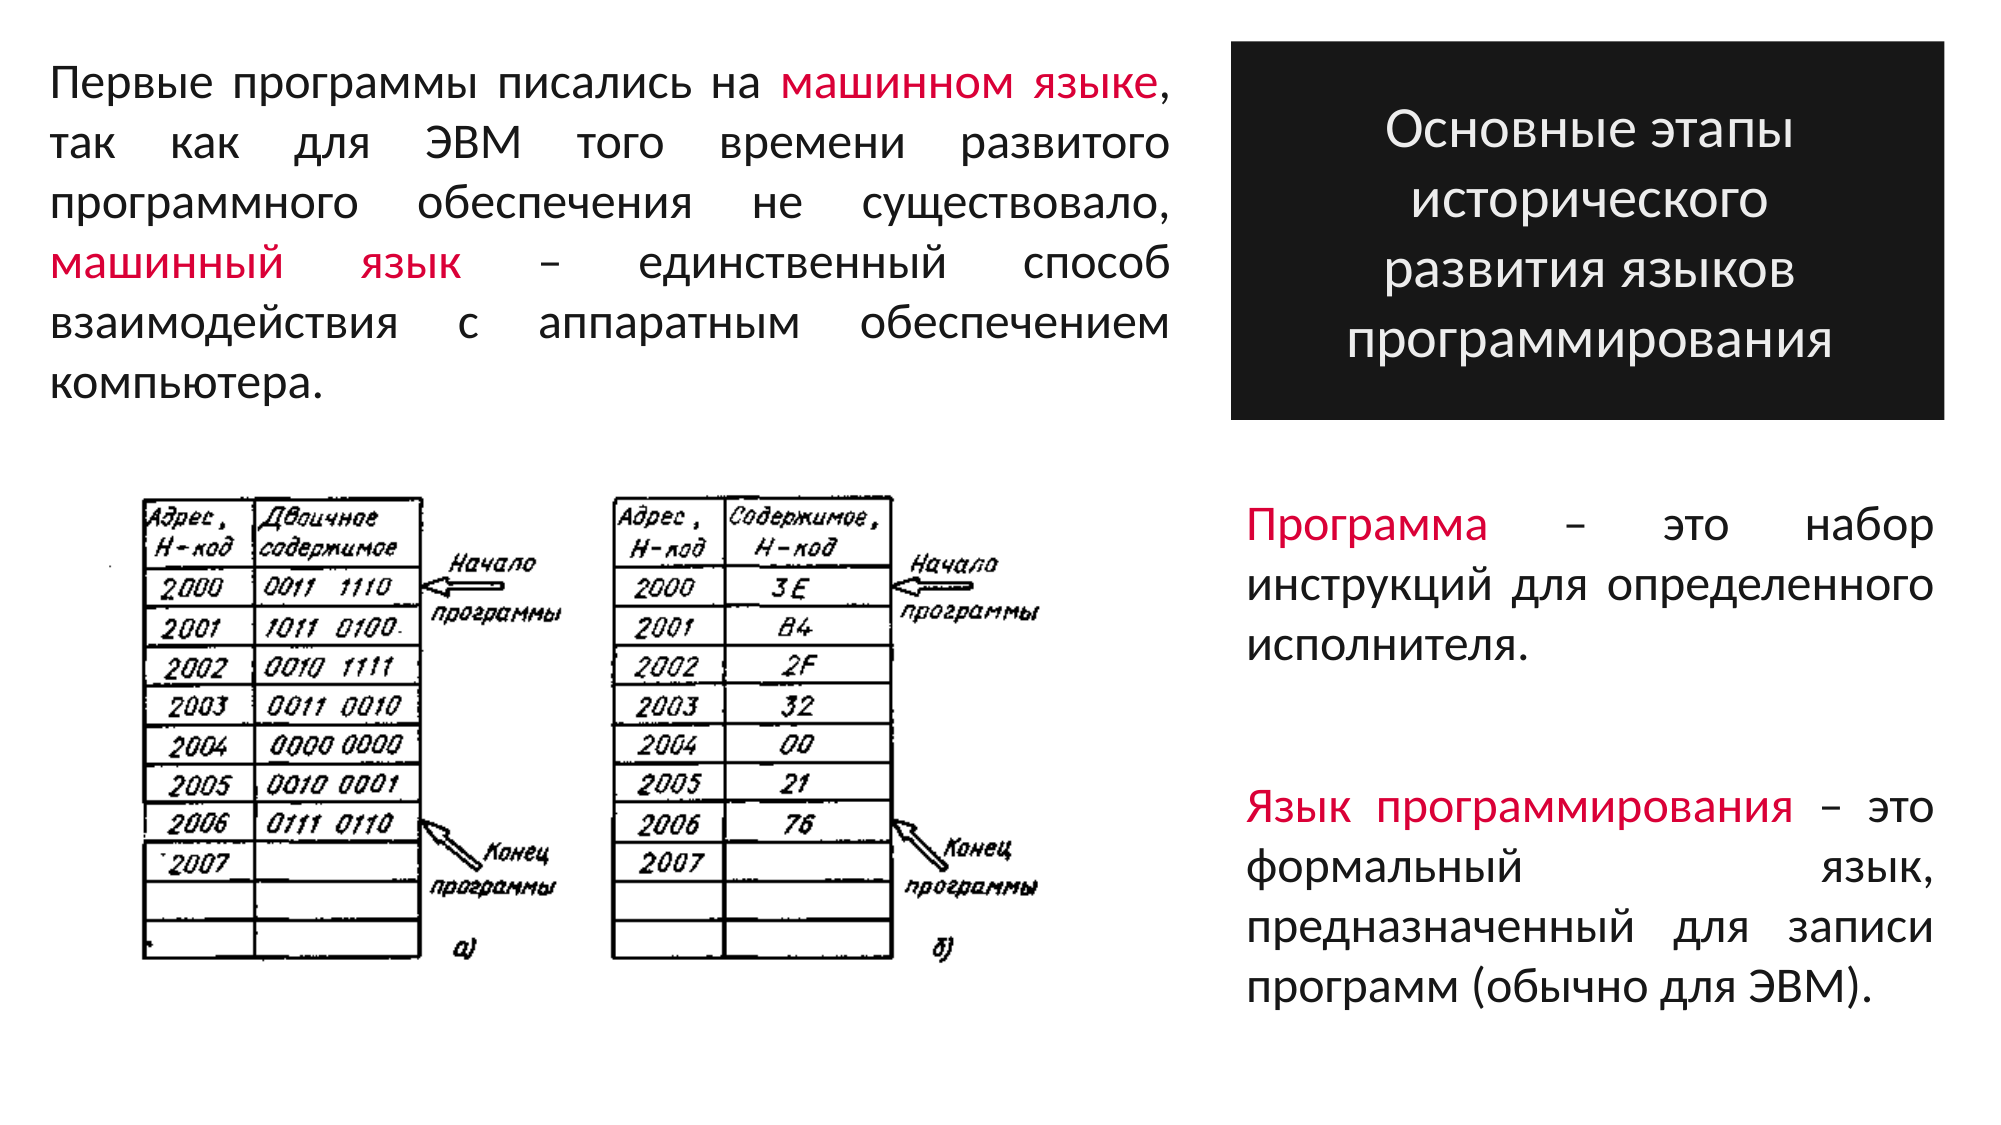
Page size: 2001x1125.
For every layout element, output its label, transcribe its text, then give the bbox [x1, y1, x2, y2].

text_box Язык программирования – это формальный язык, предназначенный для записи программ (обычно для ЭВМ). [1231, 764, 1950, 1020]
text_box [1230, 40, 1945, 421]
picture [108, 482, 1063, 974]
text_box Первые программы писались на машинном языке, так как для ЭВМ того времени развитого программного обеспечения не существовало, машинный язык – единственный способ взаимодействия с аппаратным обеспечением компьютера. [34, 41, 1186, 416]
text_box Основные этапы исторического развития языков программирования [1321, 81, 1859, 377]
text_box Программа – это набор инструкций для определенного исполнителя. [1231, 483, 1950, 678]
